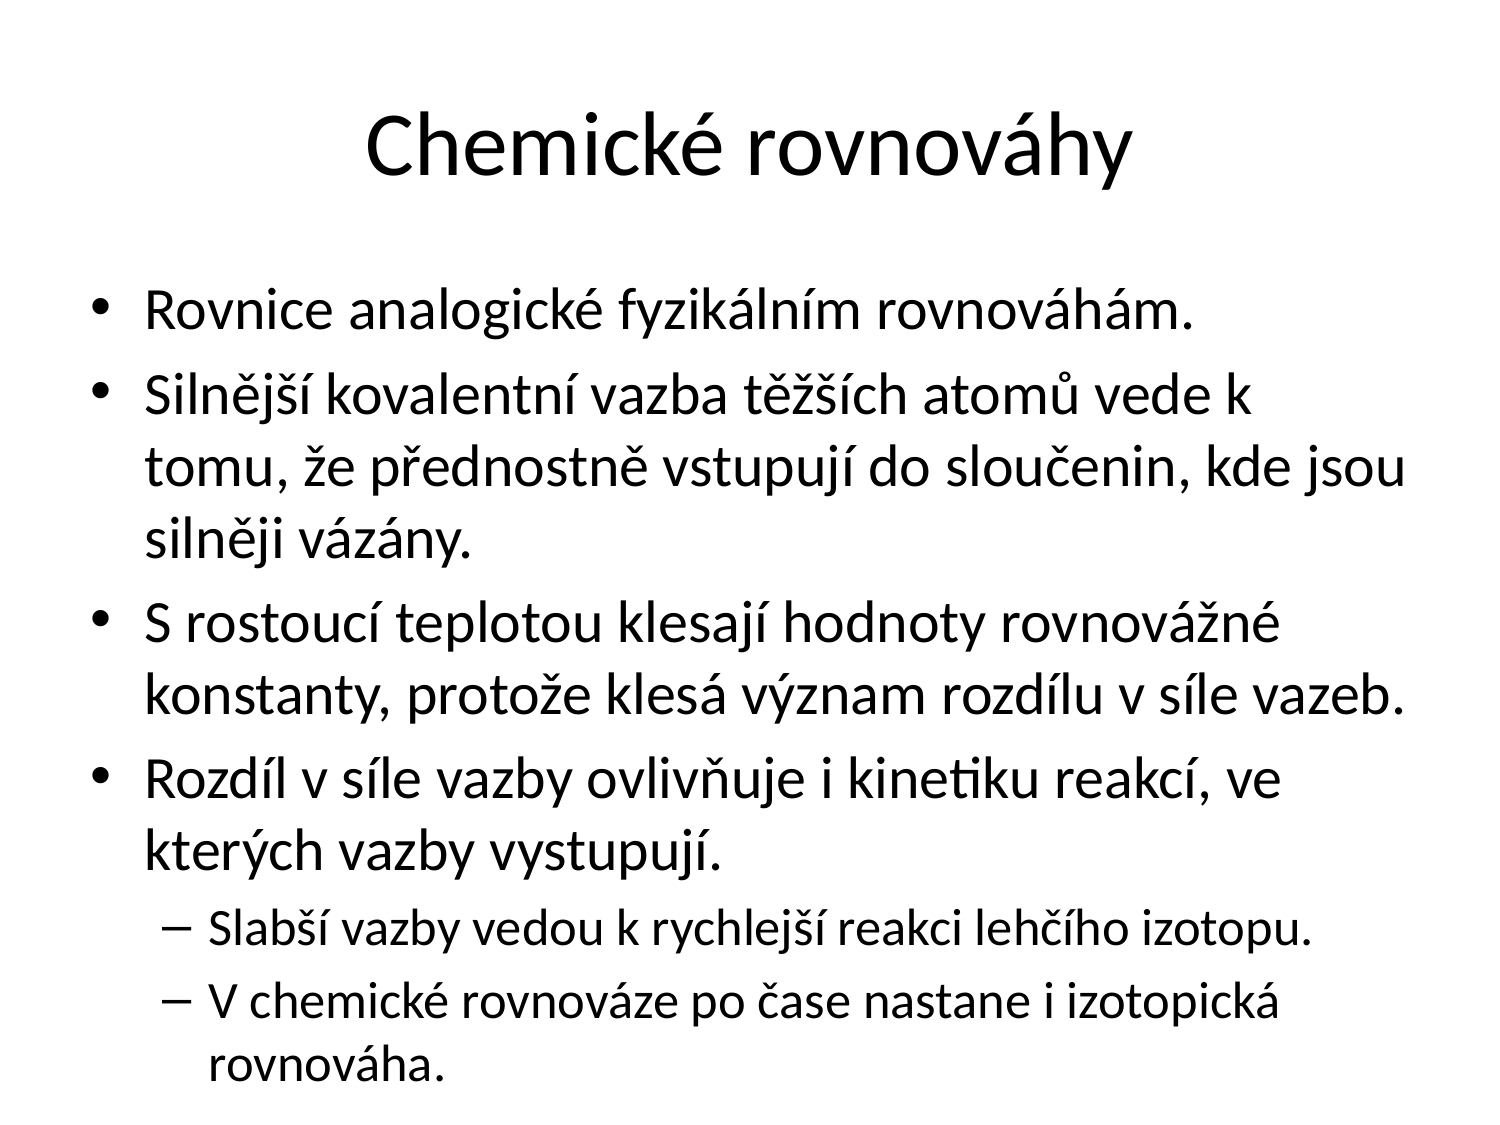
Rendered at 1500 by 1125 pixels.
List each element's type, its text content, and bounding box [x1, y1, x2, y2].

list Rovnice analogické fyzikálním rovnováhám. Silnější kovalentní vazba těžších atomů vede k tomu, že přednostně vstupují do sloučenin, kde jsou silněji vázány. S rostoucí teplotou klesají hodnoty rovnovážné konstanty, protože klesá význam rozdílu v síle vazeb. Rozdíl v síle vazby ovlivňuje i kinetiku reakcí, ve kterých vazby vystupují. Slabší vazby vedou k rychlejší reakci lehčího izotopu. V chemické rovnováze po čase nastane i izotopická rovnováha. [75, 262, 1425, 1125]
title Chemické rovnováhy [75, 45, 1425, 233]
